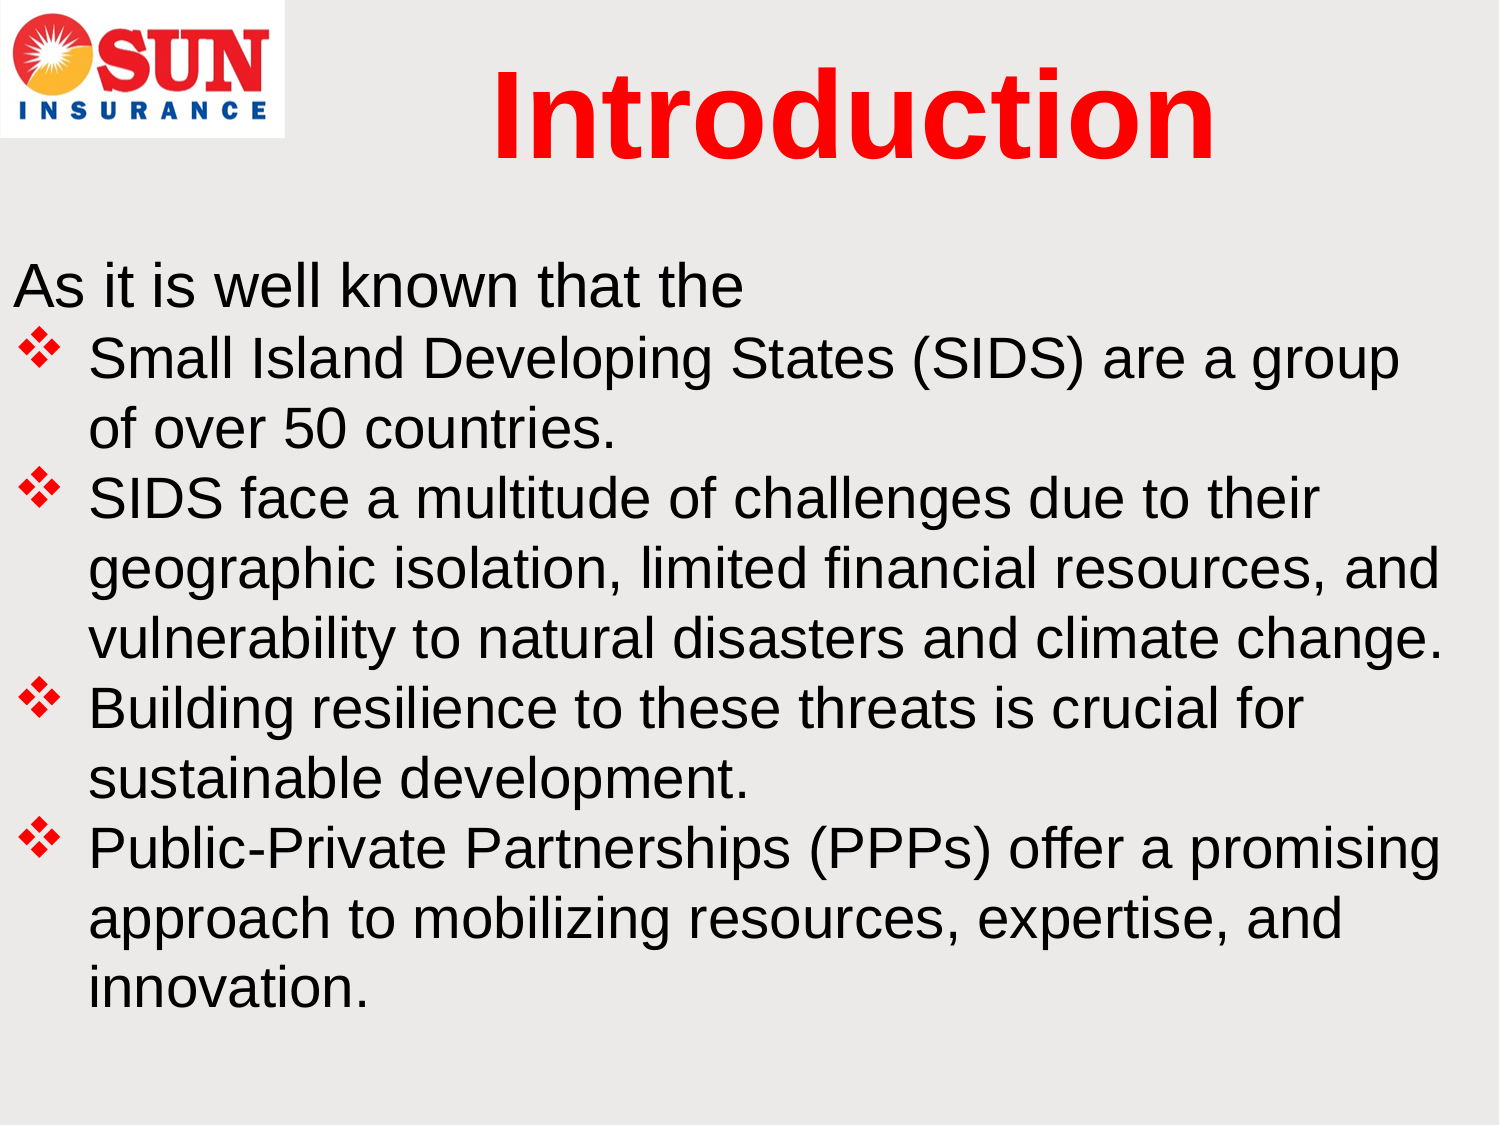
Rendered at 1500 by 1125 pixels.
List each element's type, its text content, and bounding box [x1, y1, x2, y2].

picture [0, 0, 286, 139]
text_box [0, 0, 1500, 1125]
text_box As it is well known that the Small Island Developing States (SIDS) are a group of over 50 countries. SIDS face a multitude of challenges due to their geographic isolation, limited financial resources, and vulnerability to natural disasters and climate change. Building resilience to these threats is crucial for sustainable development. Public-Private Partnerships (PPPs) offer a promising approach to mobilizing resources, expertise, and innovation. [0, 237, 1475, 1027]
title Introduction [312, 25, 1398, 225]
